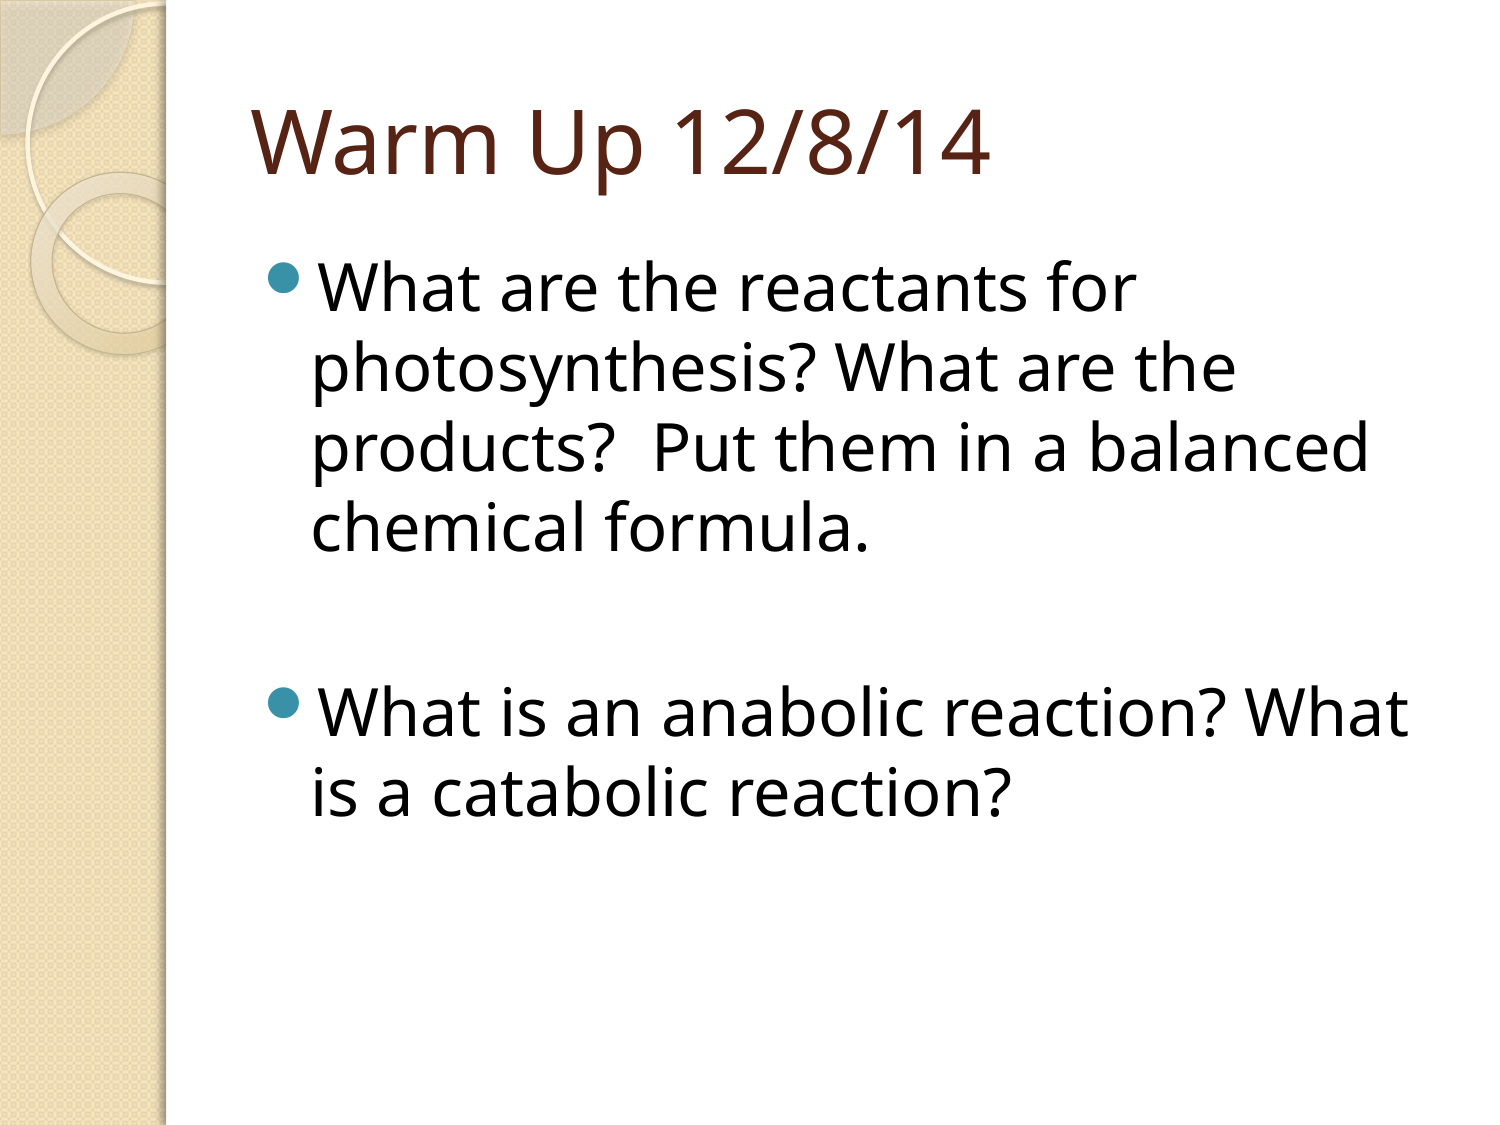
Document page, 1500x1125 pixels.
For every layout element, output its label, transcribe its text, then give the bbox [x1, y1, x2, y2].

title Warm Up 12/8/14 [235, 45, 1466, 233]
list What are the reactants for photosynthesis? What are the products? Put them in a balanced chemical formula. What is an anabolic reaction? What is a catabolic reaction? [235, 237, 1466, 1025]
